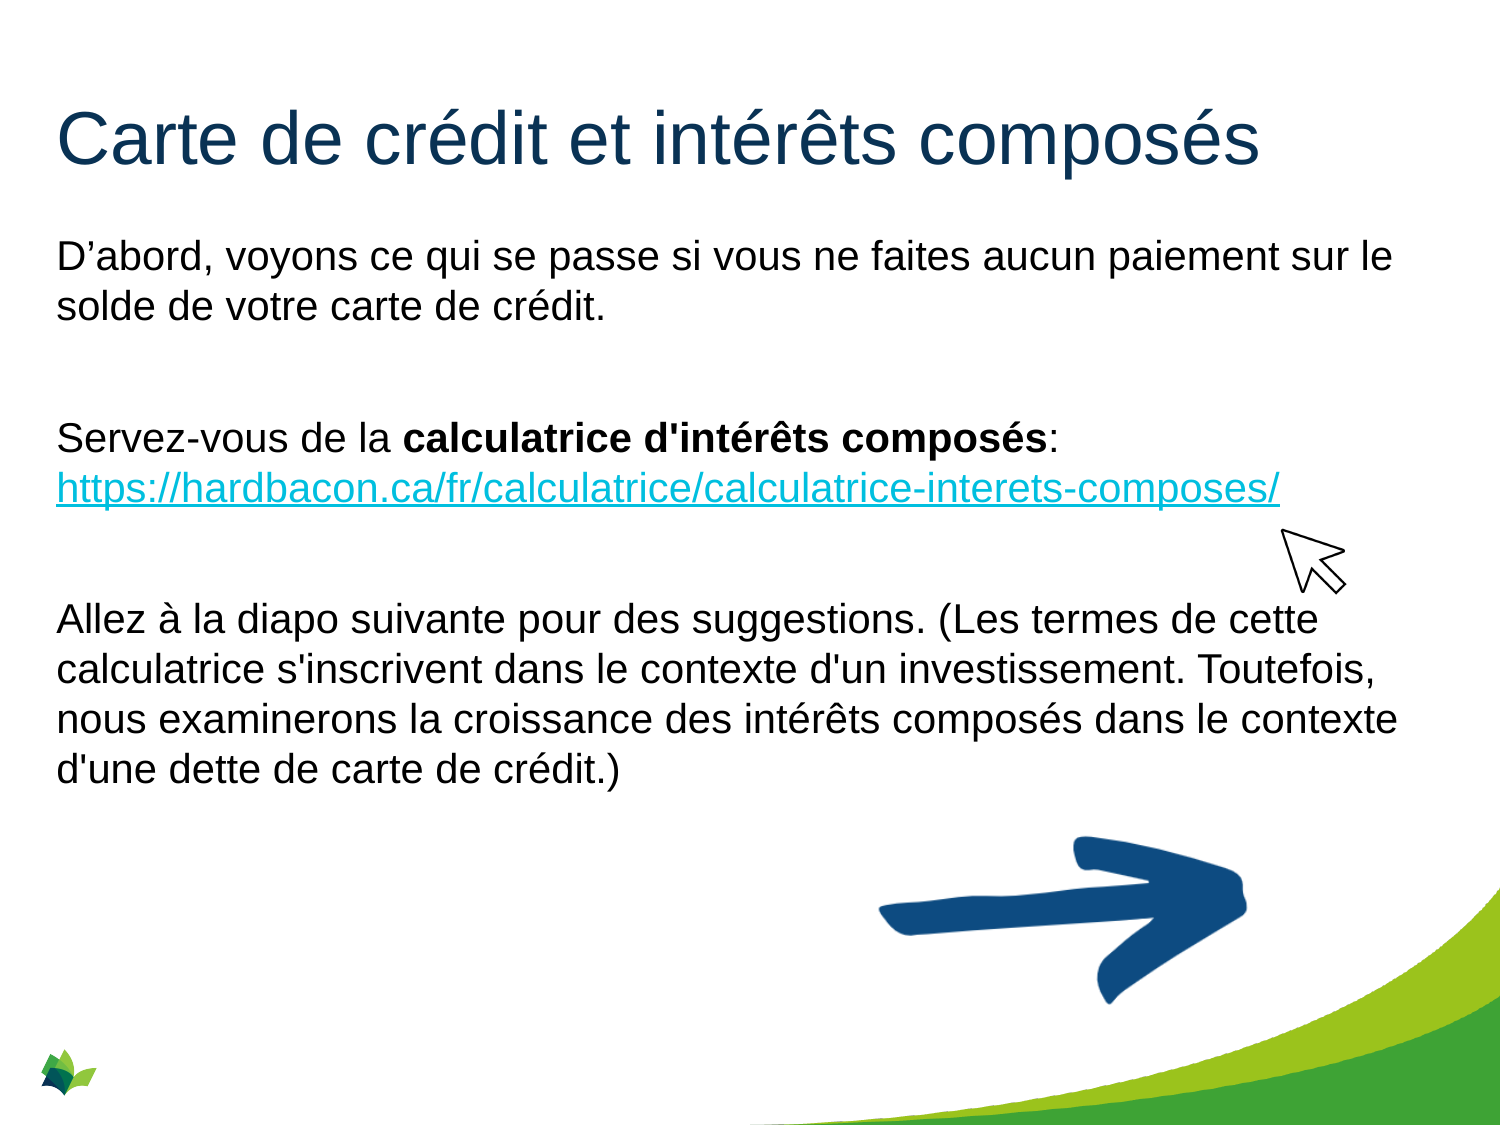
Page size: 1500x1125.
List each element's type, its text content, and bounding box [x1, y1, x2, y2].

title Carte de crédit et intérêts composés [41, 59, 1459, 221]
picture [0, 299, 1500, 1125]
list D’abord, voyons ce qui se passe si vous ne faites aucun paiement sur le solde de votre carte de crédit. Servez-vous de la calculatrice d'intérêts composés: https://hardbacon.ca/fr/calculatrice/calculatrice-interets-composes/ Allez à la diapo suivante pour des suggestions. (Les termes de cette calculatrice s'inscrivent dans le contexte d'un investissement. Toutefois, nous examinerons la croissance des intérêts composés dans le contexte d'une dette de carte de crédit.) [41, 221, 1459, 1021]
picture [1257, 504, 1371, 618]
